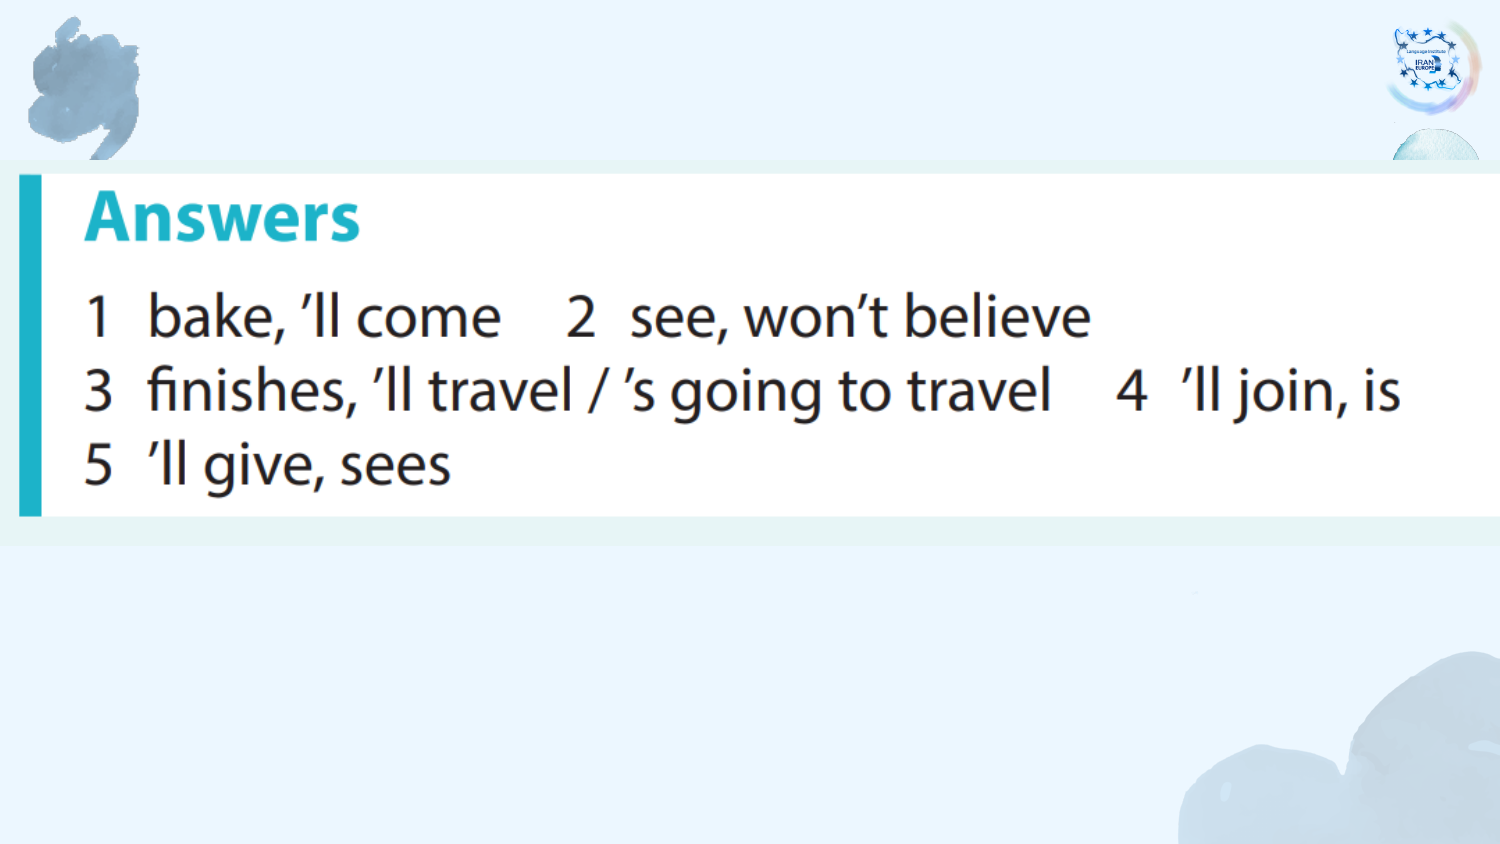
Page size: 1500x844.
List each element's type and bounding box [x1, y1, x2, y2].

picture [1381, 16, 1486, 118]
picture [0, 119, 1500, 546]
